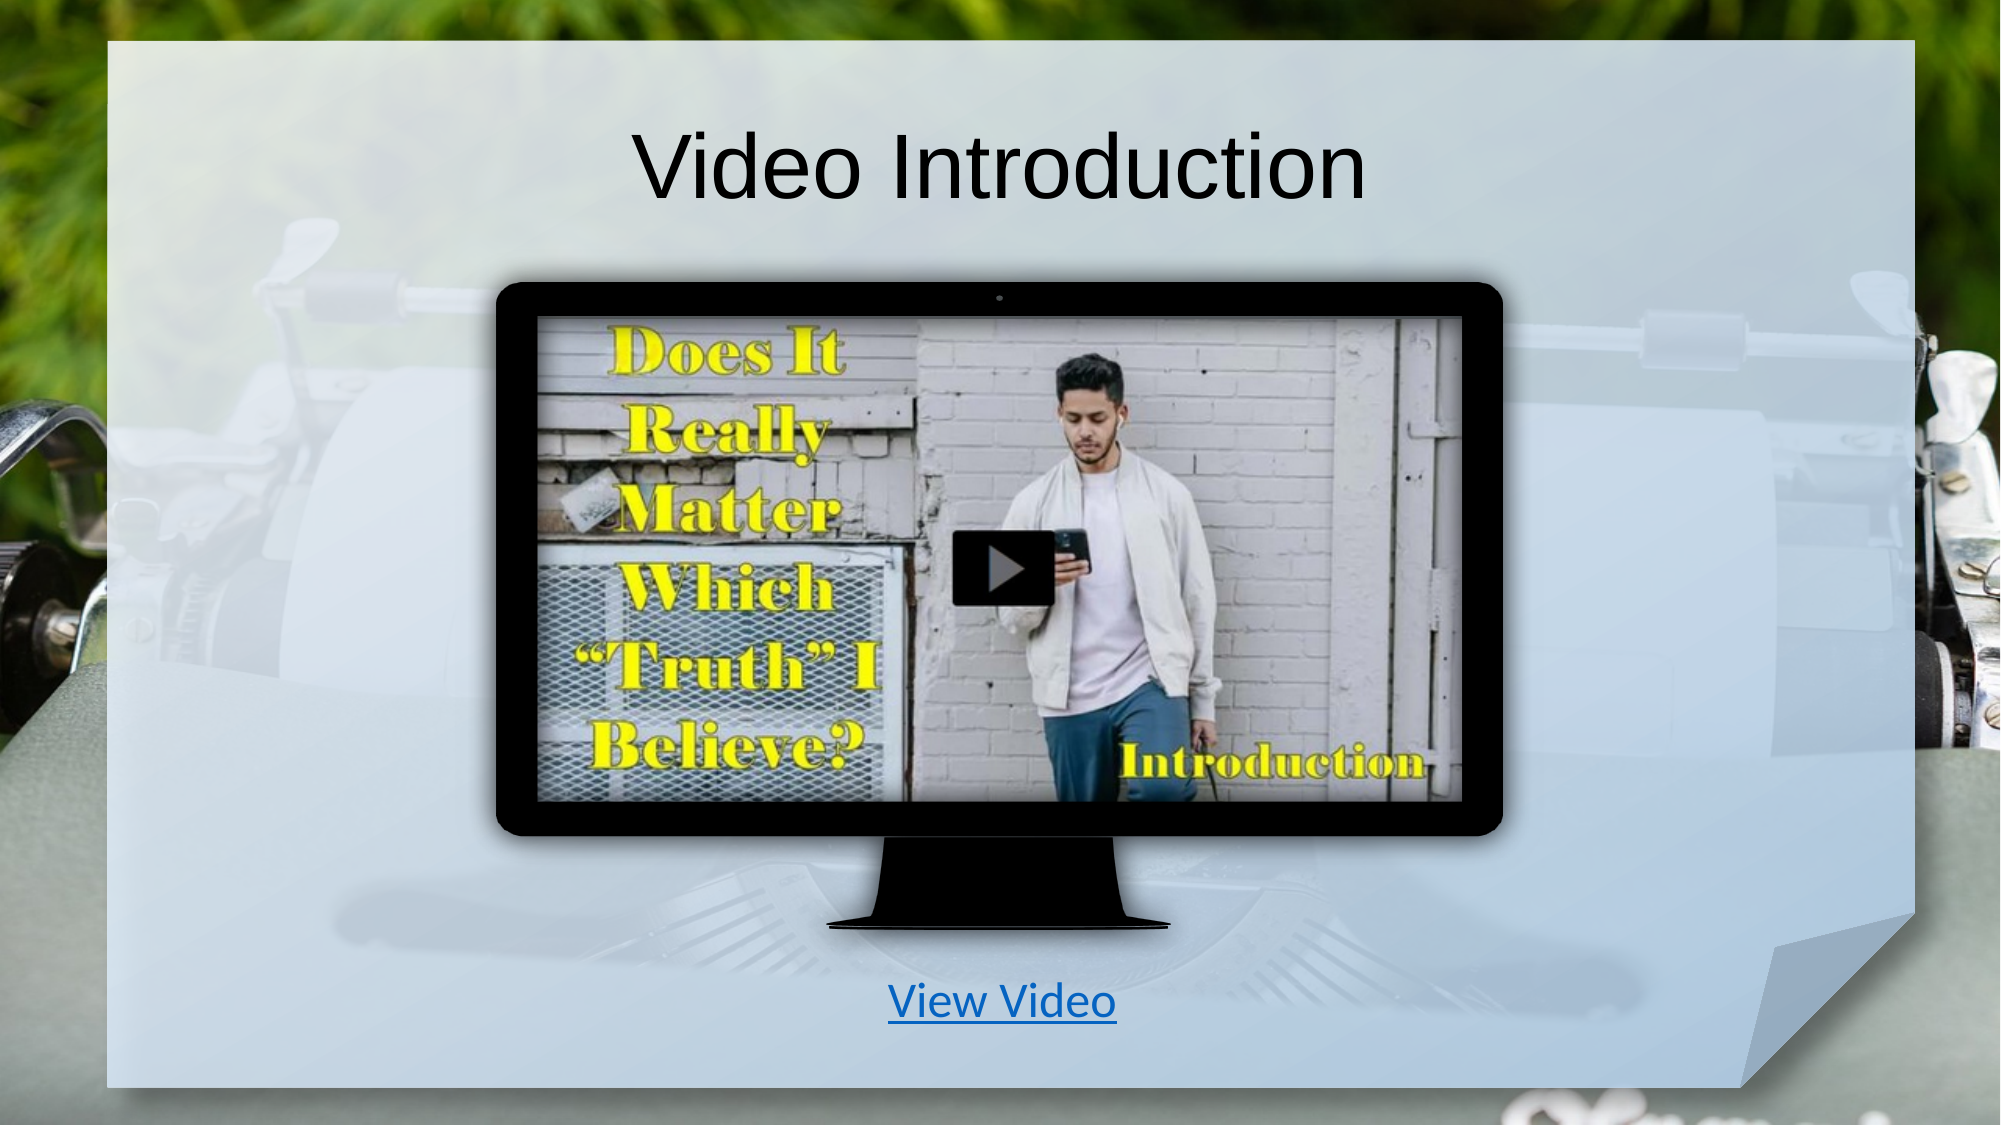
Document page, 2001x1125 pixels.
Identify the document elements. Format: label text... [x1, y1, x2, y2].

picture [0, 0, 2001, 1125]
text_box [467, 262, 1533, 960]
text_box View Video [648, 960, 1356, 1035]
title Video Introduction [137, 59, 1863, 278]
